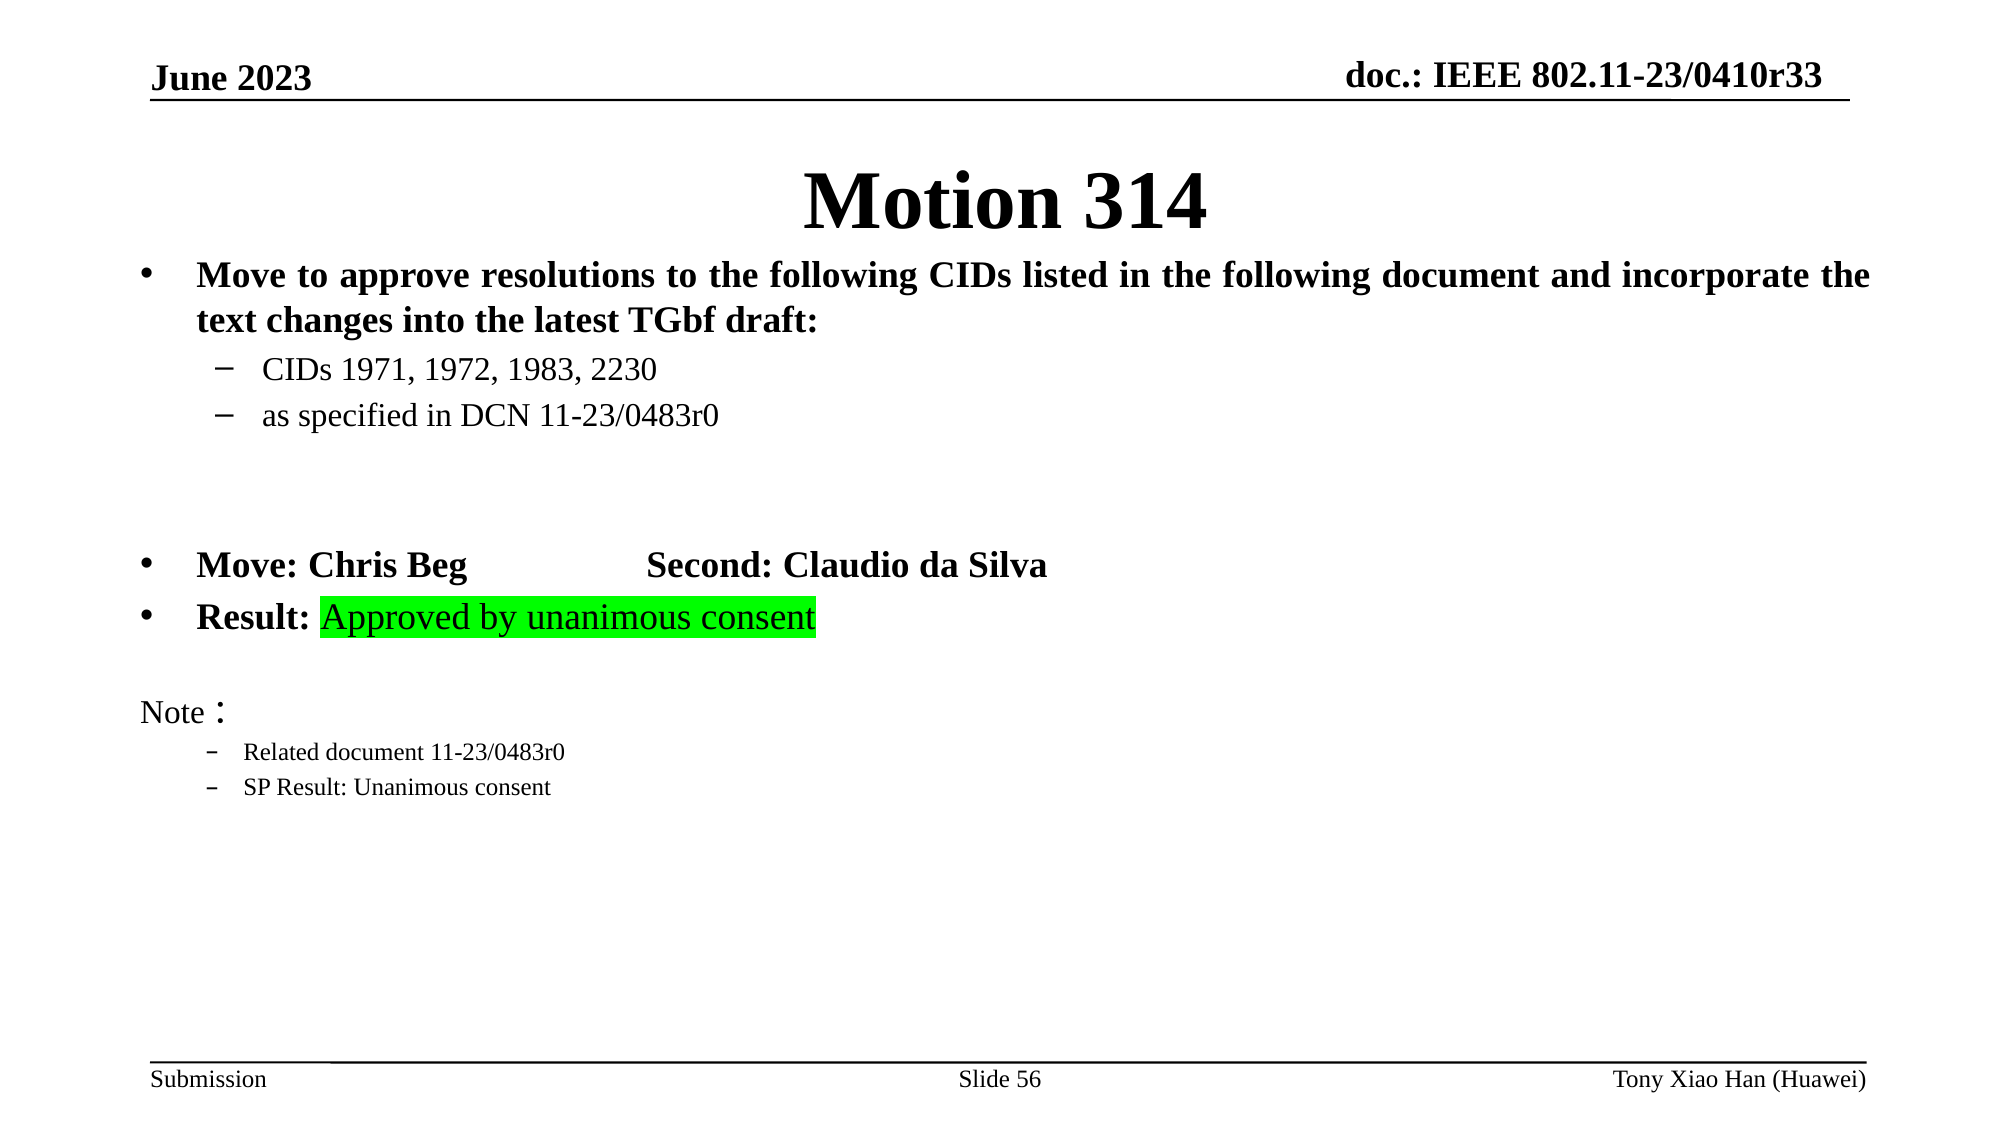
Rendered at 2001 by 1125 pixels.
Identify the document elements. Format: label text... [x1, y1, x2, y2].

text_box Move to approve resolutions to the following CIDs listed in the following document and incorporate the text changes into the latest TGbf draft: CIDs 1971, 1972, 1983, 2230 as specified in DCN 11-23/0483r0 Move: Chris Beg Second: Claudio da Silva Result: Approved by unanimous consent Note： Related document 11-23/0483r0 SP Result: Unanimous consent [125, 212, 1888, 900]
text_box Motion 314 [368, 137, 1644, 212]
